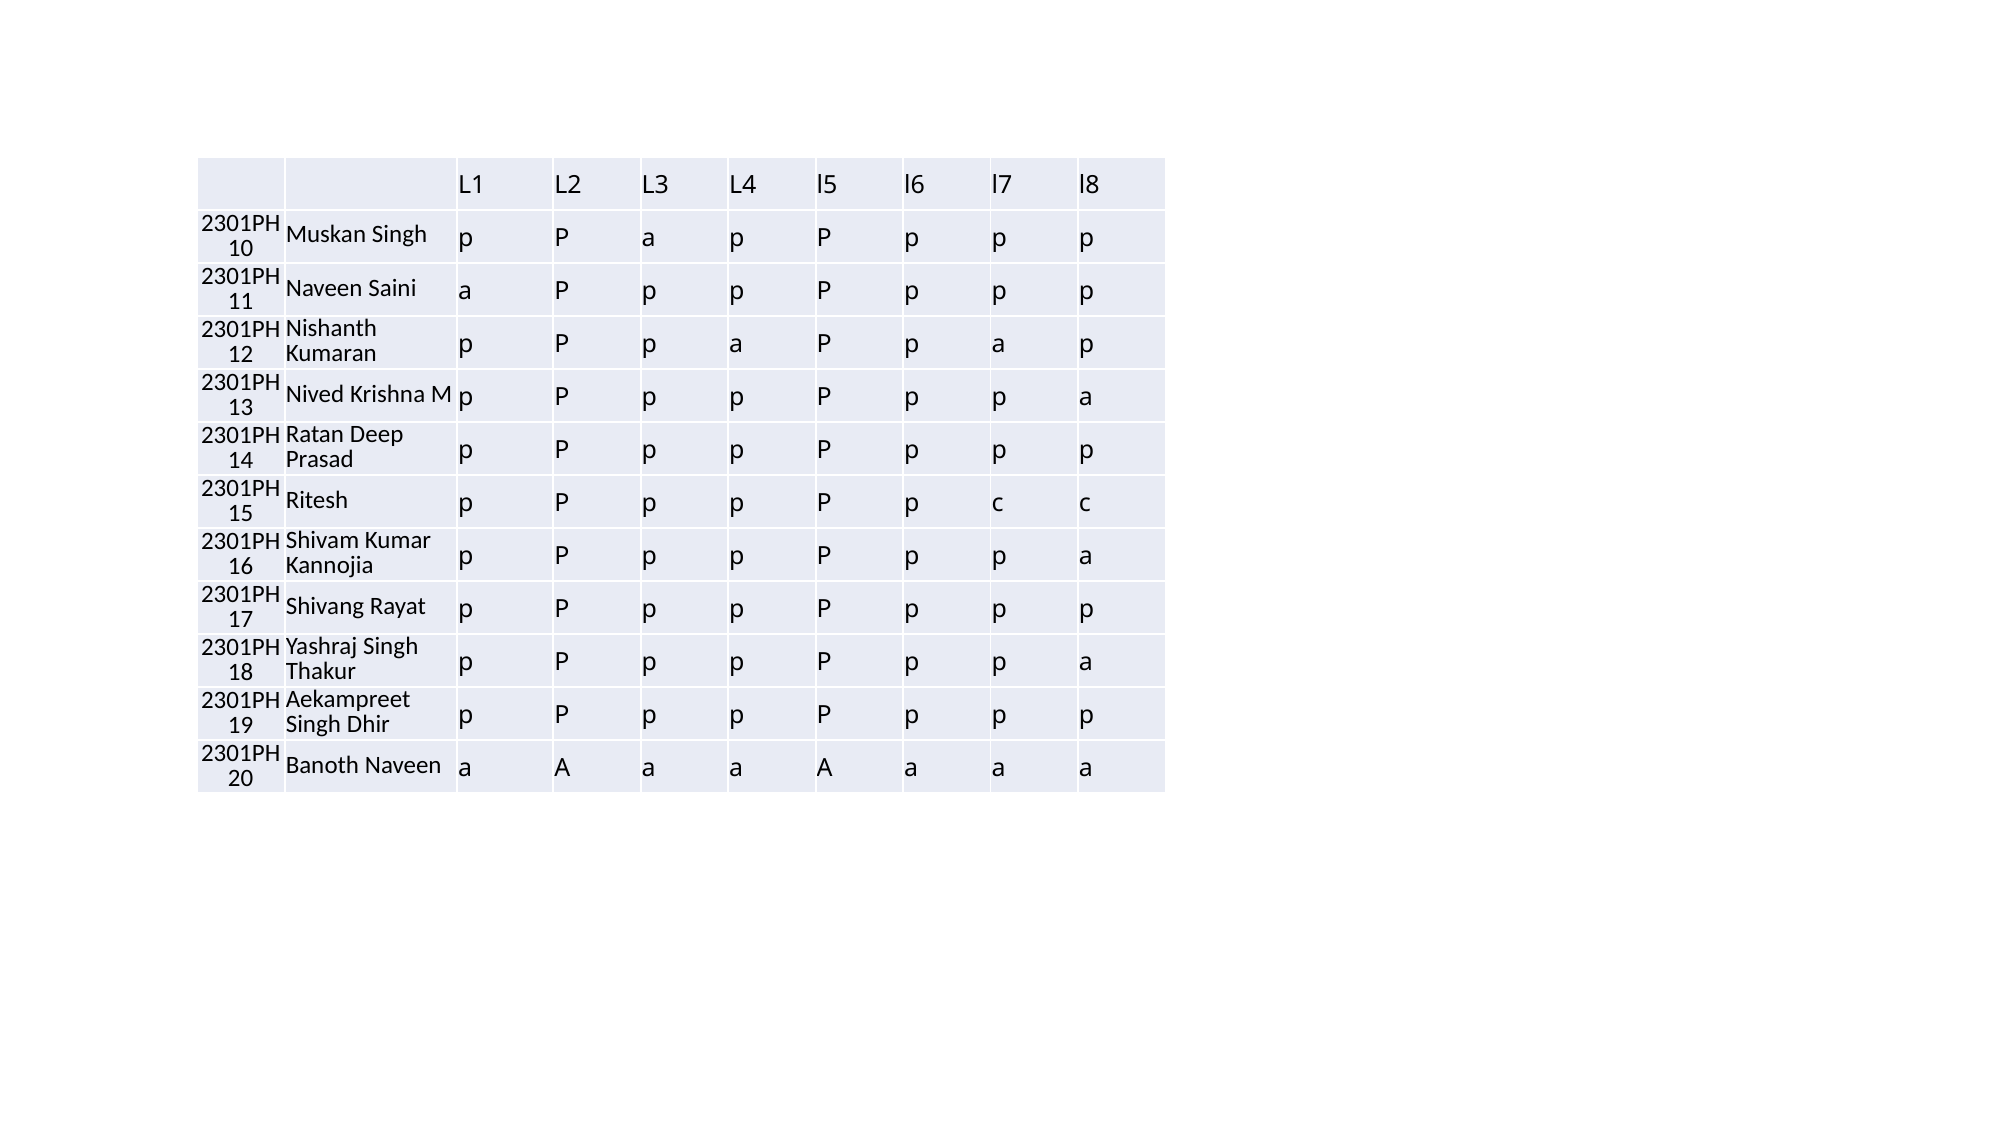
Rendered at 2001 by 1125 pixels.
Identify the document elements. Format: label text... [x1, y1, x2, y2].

table_cell a [1079, 635, 1165, 686]
table_cell 2301PH18 [198, 635, 284, 686]
table_cell p [729, 211, 815, 262]
table_cell p [729, 264, 815, 315]
table_cell p [904, 317, 990, 368]
table_cell p [729, 635, 815, 686]
table_cell c [1079, 476, 1165, 527]
table_cell 2301PH11 [198, 264, 284, 315]
table_cell P [554, 688, 640, 739]
table_cell p [642, 582, 727, 633]
table_cell a [729, 741, 815, 792]
table_cell 2301PH20 [198, 741, 284, 792]
table_cell P [554, 476, 640, 527]
table_cell p [904, 423, 990, 474]
table_cell a [1079, 370, 1165, 421]
table_cell P [554, 582, 640, 633]
table_cell p [904, 476, 990, 527]
table_cell a [642, 211, 727, 262]
table_cell P [554, 529, 640, 580]
table_header L3 [642, 158, 727, 209]
table_cell p [991, 264, 1077, 315]
table_cell Naveen Saini [286, 264, 456, 315]
table_cell 2301PH13 [198, 370, 284, 421]
table_header l6 [904, 158, 990, 209]
table_cell p [991, 423, 1077, 474]
table_cell p [904, 370, 990, 421]
table_cell 2301PH12 [198, 317, 284, 368]
table_cell 2301PH10 [198, 211, 284, 262]
table_cell p [642, 317, 727, 368]
table_cell Nived Krishna M [286, 370, 456, 421]
table_cell P [817, 370, 902, 421]
table_cell p [729, 582, 815, 633]
table_cell Ratan Deep Prasad [286, 423, 456, 474]
table_cell p [1079, 317, 1165, 368]
table_header l7 [991, 158, 1077, 209]
table_cell p [642, 635, 727, 686]
table_cell P [554, 370, 640, 421]
table_cell p [991, 211, 1077, 262]
table_header L1 [458, 158, 552, 209]
table_cell a [991, 317, 1077, 368]
table_cell p [904, 211, 990, 262]
table_cell p [904, 582, 990, 633]
table_cell Aekampreet Singh Dhir [286, 688, 456, 739]
table_cell a [991, 741, 1077, 792]
table_cell Ritesh [286, 476, 456, 527]
table_cell p [729, 476, 815, 527]
table_cell p [642, 423, 727, 474]
table_cell P [554, 317, 640, 368]
table_cell p [642, 264, 727, 315]
table_cell a [1079, 529, 1165, 580]
table_cell Yashraj Singh Thakur [286, 635, 456, 686]
table_cell p [642, 529, 727, 580]
table_cell P [554, 423, 640, 474]
table_cell c [991, 476, 1077, 527]
table_cell P [554, 635, 640, 686]
table_cell Nishanth Kumaran [286, 317, 456, 368]
table_cell p [458, 317, 552, 368]
table_cell a [729, 317, 815, 368]
table_header L2 [554, 158, 640, 209]
table_cell P [817, 423, 902, 474]
table_cell a [904, 741, 990, 792]
table_cell P [817, 317, 902, 368]
table_header [198, 158, 284, 209]
table_cell P [817, 582, 902, 633]
table_cell P [554, 264, 640, 315]
table_cell a [458, 741, 552, 792]
table_cell a [642, 741, 727, 792]
table_cell p [991, 529, 1077, 580]
table_cell 2301PH17 [198, 582, 284, 633]
table_cell 2301PH14 [198, 423, 284, 474]
table_cell p [1079, 264, 1165, 315]
table_cell P [817, 476, 902, 527]
table_cell p [729, 688, 815, 739]
table_cell 2301PH16 [198, 529, 284, 580]
table_cell p [1079, 211, 1165, 262]
table_cell P [817, 211, 902, 262]
table_cell p [458, 370, 552, 421]
table_cell p [729, 423, 815, 474]
table_cell p [1079, 582, 1165, 633]
table_cell P [817, 264, 902, 315]
table_header l8 [1079, 158, 1165, 209]
table_cell p [904, 264, 990, 315]
table_cell 2301PH15 [198, 476, 284, 527]
table_header [286, 158, 456, 209]
table_cell Shivam Kumar Kannojia [286, 529, 456, 580]
table_cell Muskan Singh [286, 211, 456, 262]
table_cell p [904, 529, 990, 580]
table_cell P [817, 529, 902, 580]
table_cell p [458, 582, 552, 633]
table_cell p [991, 582, 1077, 633]
table_cell Shivang Rayat [286, 582, 456, 633]
table_cell A [554, 741, 640, 792]
table_cell p [458, 423, 552, 474]
table_cell 2301PH19 [198, 688, 284, 739]
table_header L4 [729, 158, 815, 209]
table_cell P [554, 211, 640, 262]
table_cell p [458, 688, 552, 739]
table_cell p [991, 370, 1077, 421]
table_cell Banoth Naveen [286, 741, 456, 792]
table_cell p [991, 688, 1077, 739]
table_cell p [458, 211, 552, 262]
table_cell P [817, 635, 902, 686]
table_cell a [1079, 741, 1165, 792]
table_cell a [458, 264, 552, 315]
table_cell A [817, 741, 902, 792]
table_cell p [458, 635, 552, 686]
table_cell P [817, 688, 902, 739]
table_cell p [642, 370, 727, 421]
table_cell p [642, 476, 727, 527]
table_cell p [991, 635, 1077, 686]
table_cell p [1079, 423, 1165, 474]
table_cell p [904, 635, 990, 686]
table_cell p [1079, 688, 1165, 739]
table_cell p [458, 476, 552, 527]
table_cell p [642, 688, 727, 739]
table_header l5 [817, 158, 902, 209]
table_cell p [458, 529, 552, 580]
table_cell p [729, 529, 815, 580]
table_cell p [904, 688, 990, 739]
table_cell p [729, 370, 815, 421]
